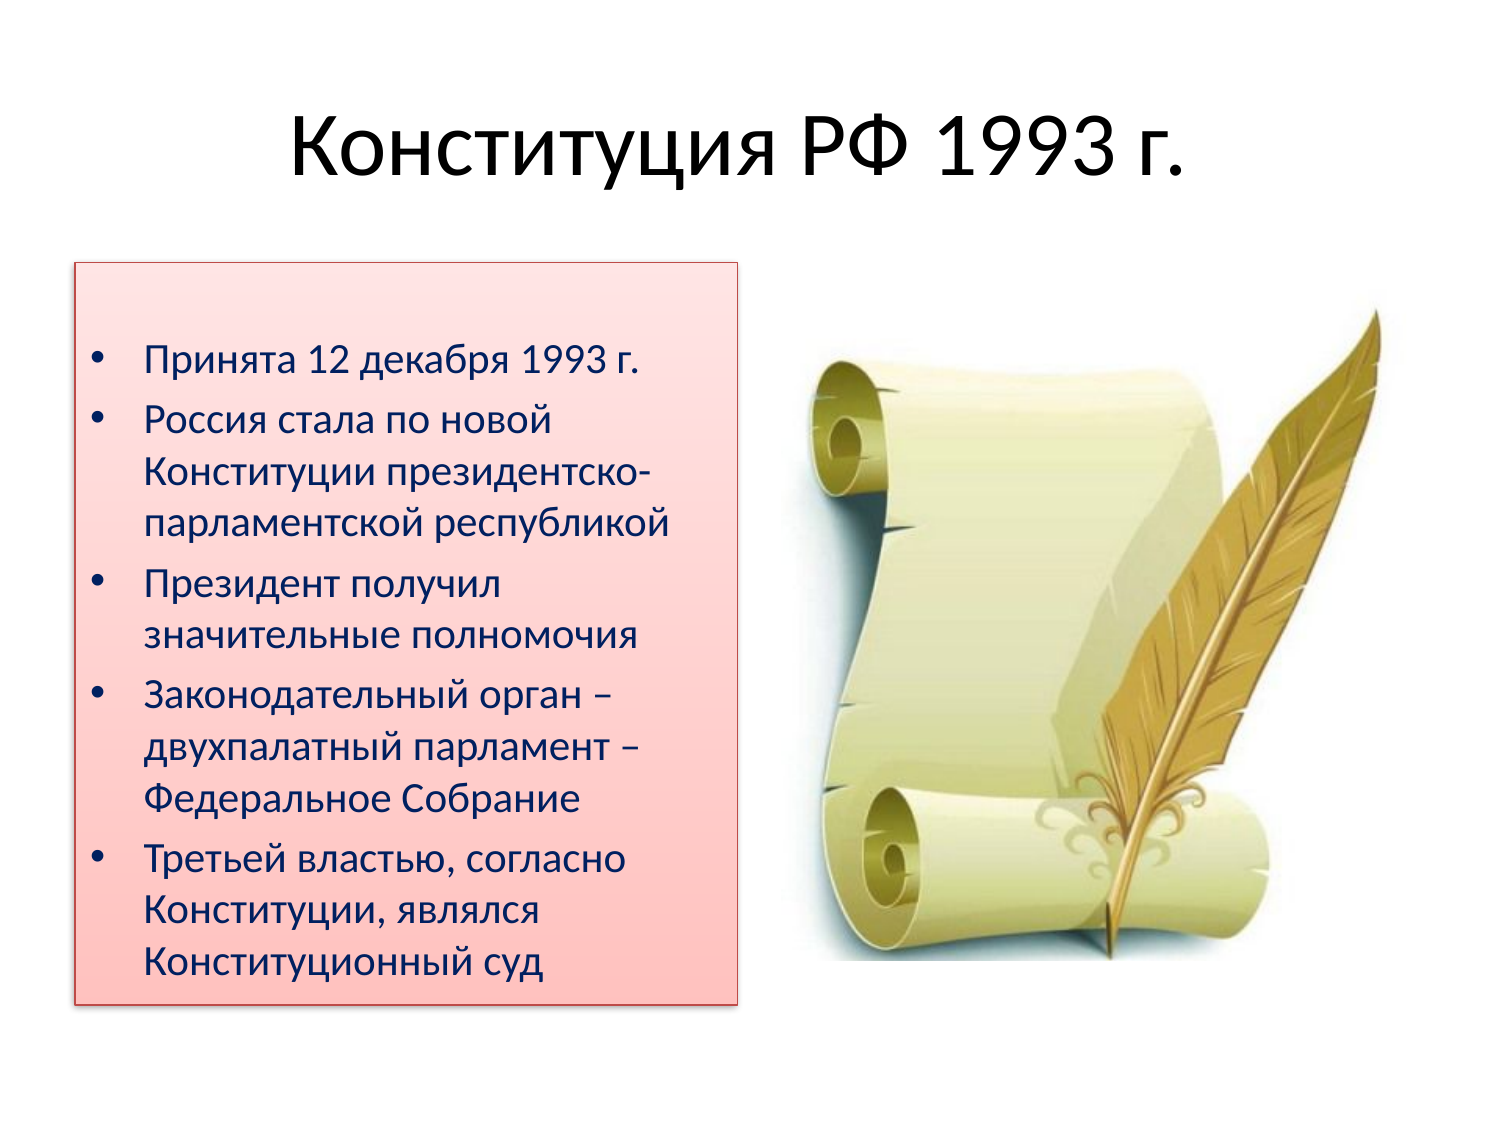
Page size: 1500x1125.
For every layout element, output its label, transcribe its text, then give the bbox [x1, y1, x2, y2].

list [780, 289, 1407, 962]
title Конституция РФ 1993 г. [75, 45, 1425, 233]
list Принята 12 декабря 1993 г. Россия стала по новой Конституции президентско-парламентской республикой Президент получил значительные полномочия Законодательный орган – двухпалатный парламент – Федеральное Собрание Третьей властью, согласно Конституции, являлся Конституционный суд [74, 262, 738, 1006]
